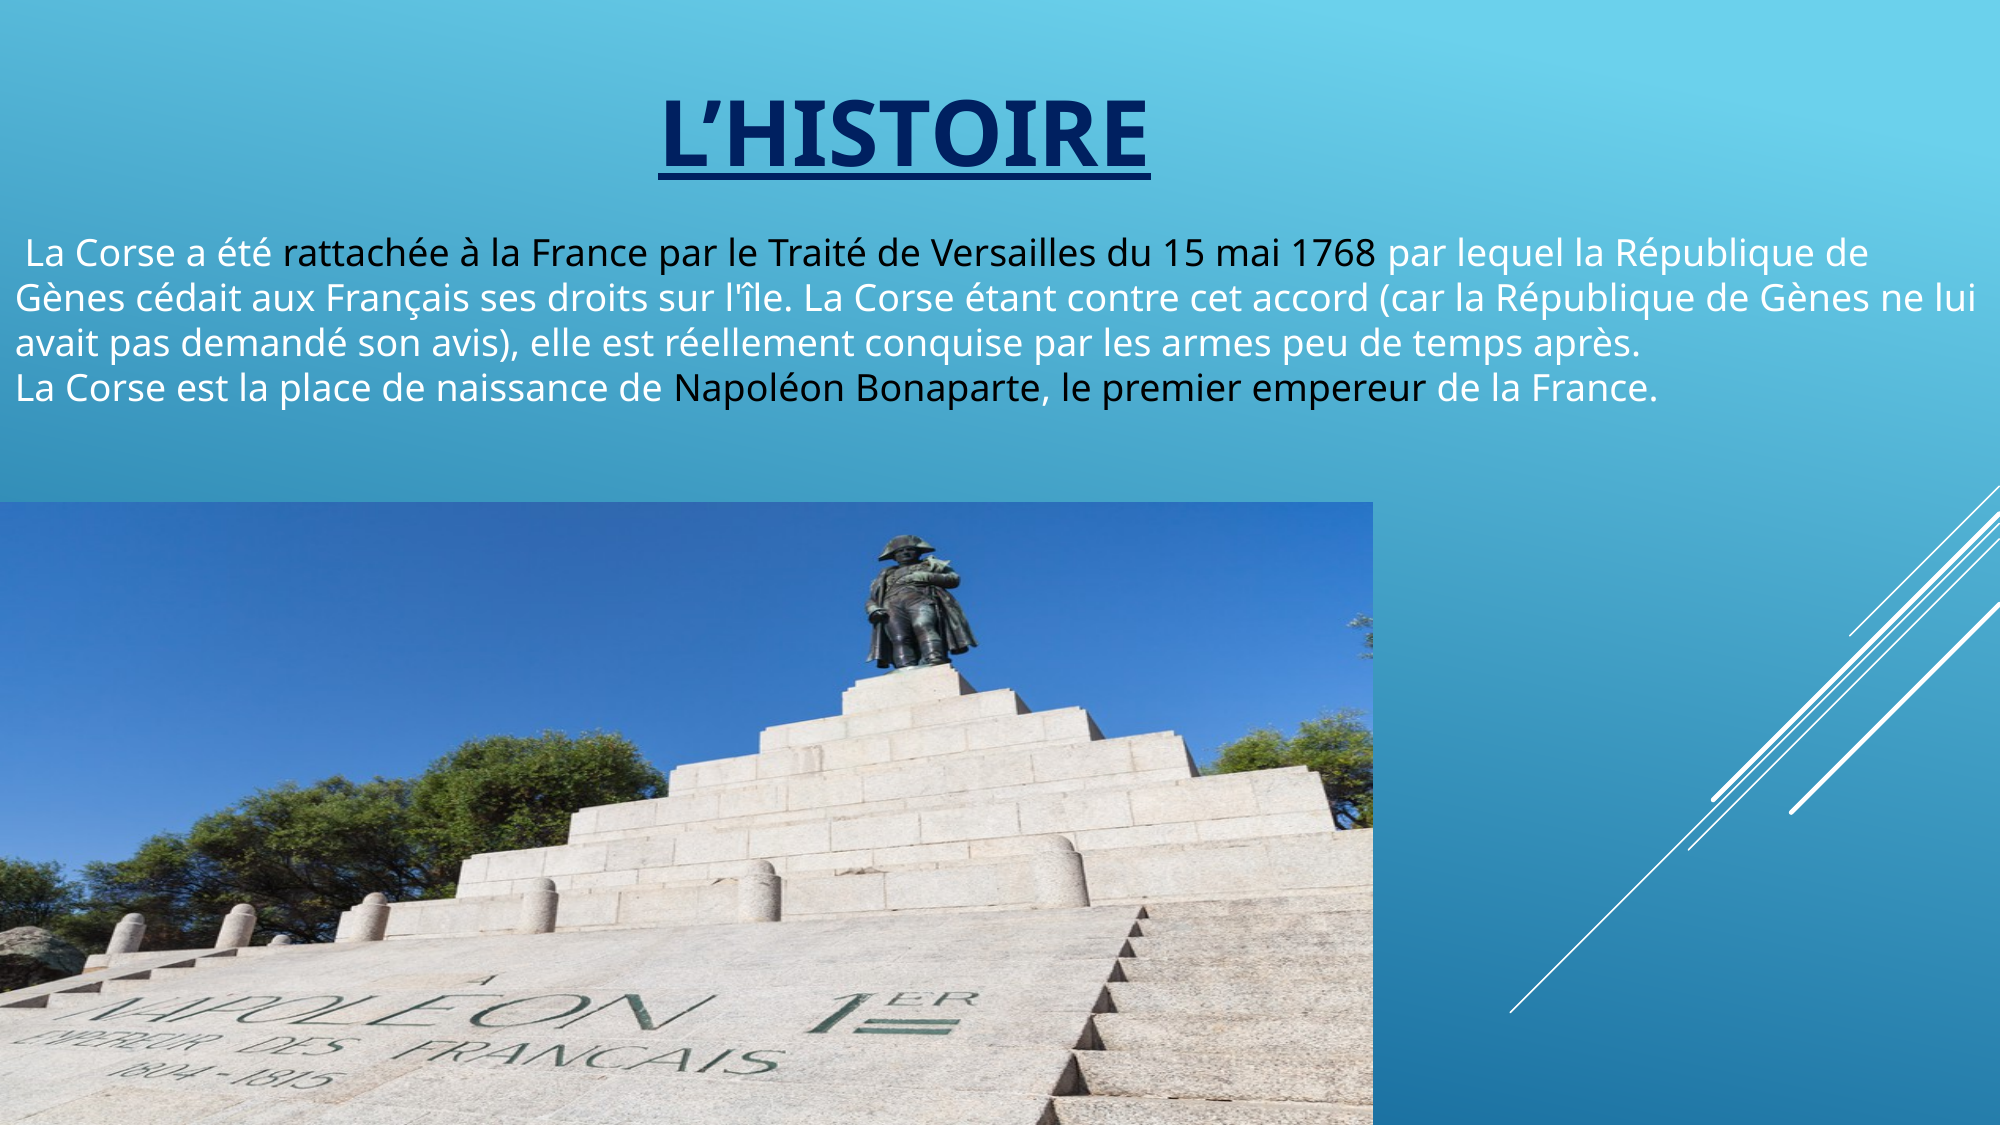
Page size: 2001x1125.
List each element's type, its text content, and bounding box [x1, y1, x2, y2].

picture [0, 502, 1374, 1125]
text_box L’HISTOIRE La Corse a été rattachée à la France par le Traité de Versailles du 15 mai 1768 par lequel la République de Gènes cédait aux Français ses droits sur l'île. La Corse étant contre cet accord (car la République de Gènes ne lui avait pas demandé son avis), elle est réellement conquise par les armes peu de temps après. La Corse est la place de naissance de Napoléon Bonaparte, le premier empereur de la France. [0, 66, 2000, 1125]
